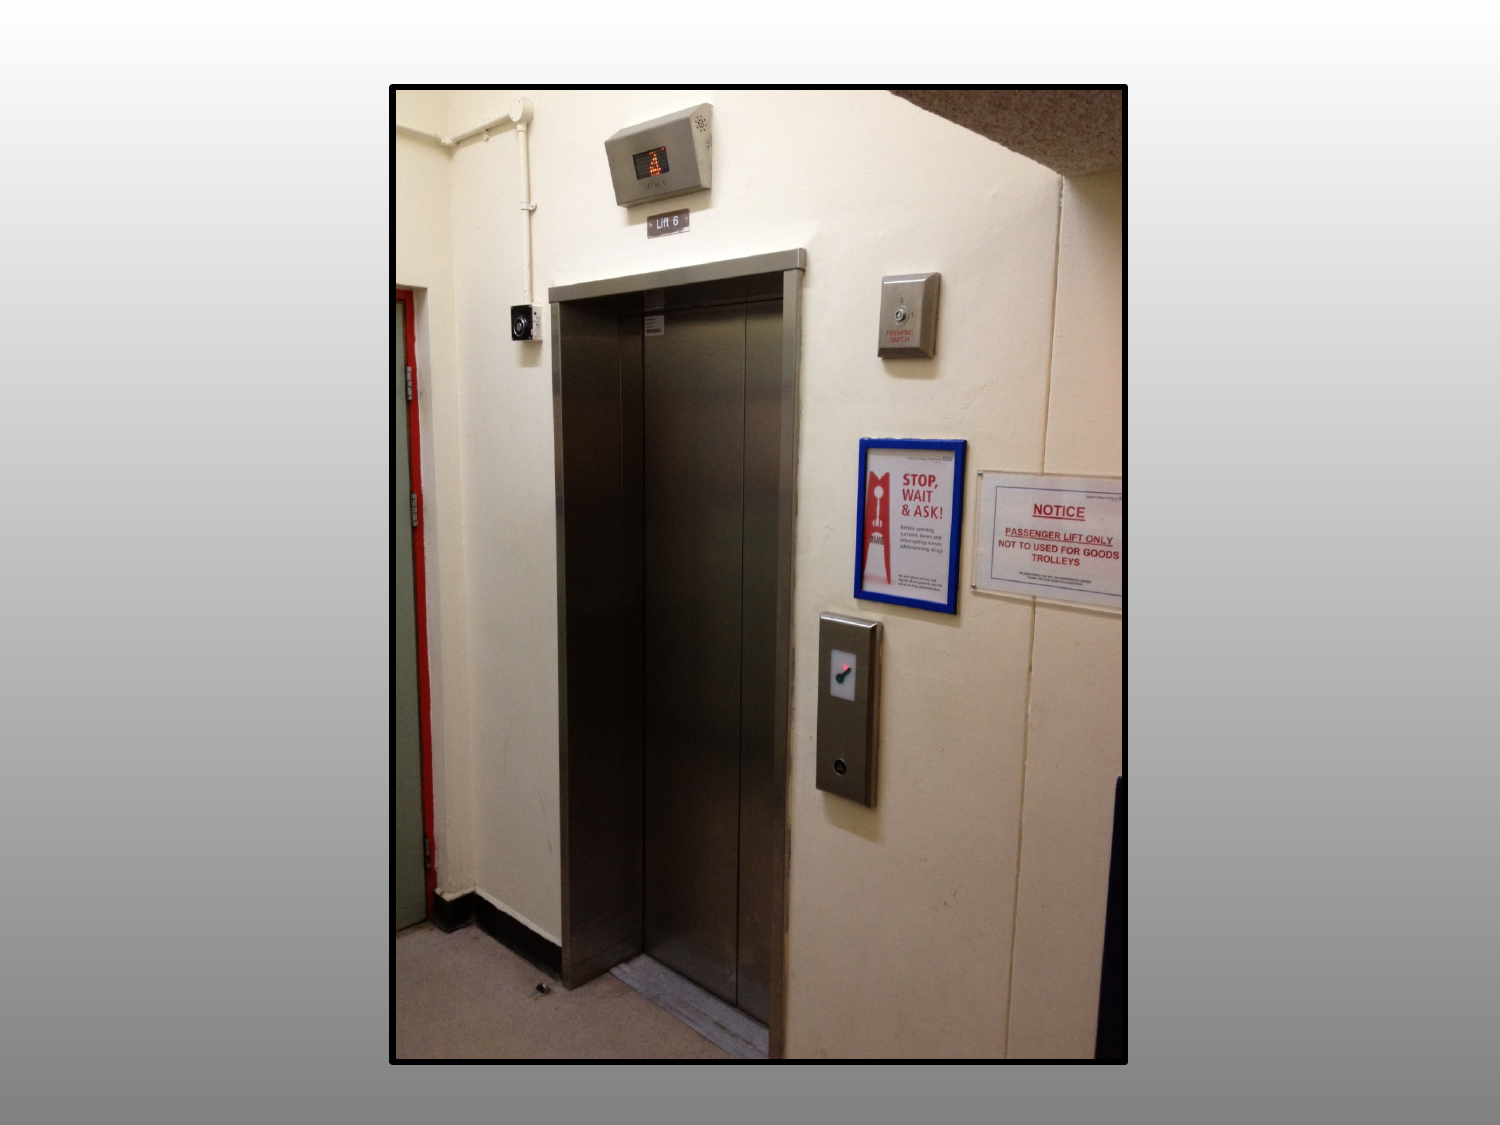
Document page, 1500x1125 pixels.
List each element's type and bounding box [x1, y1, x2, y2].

picture [274, 91, 1244, 1058]
